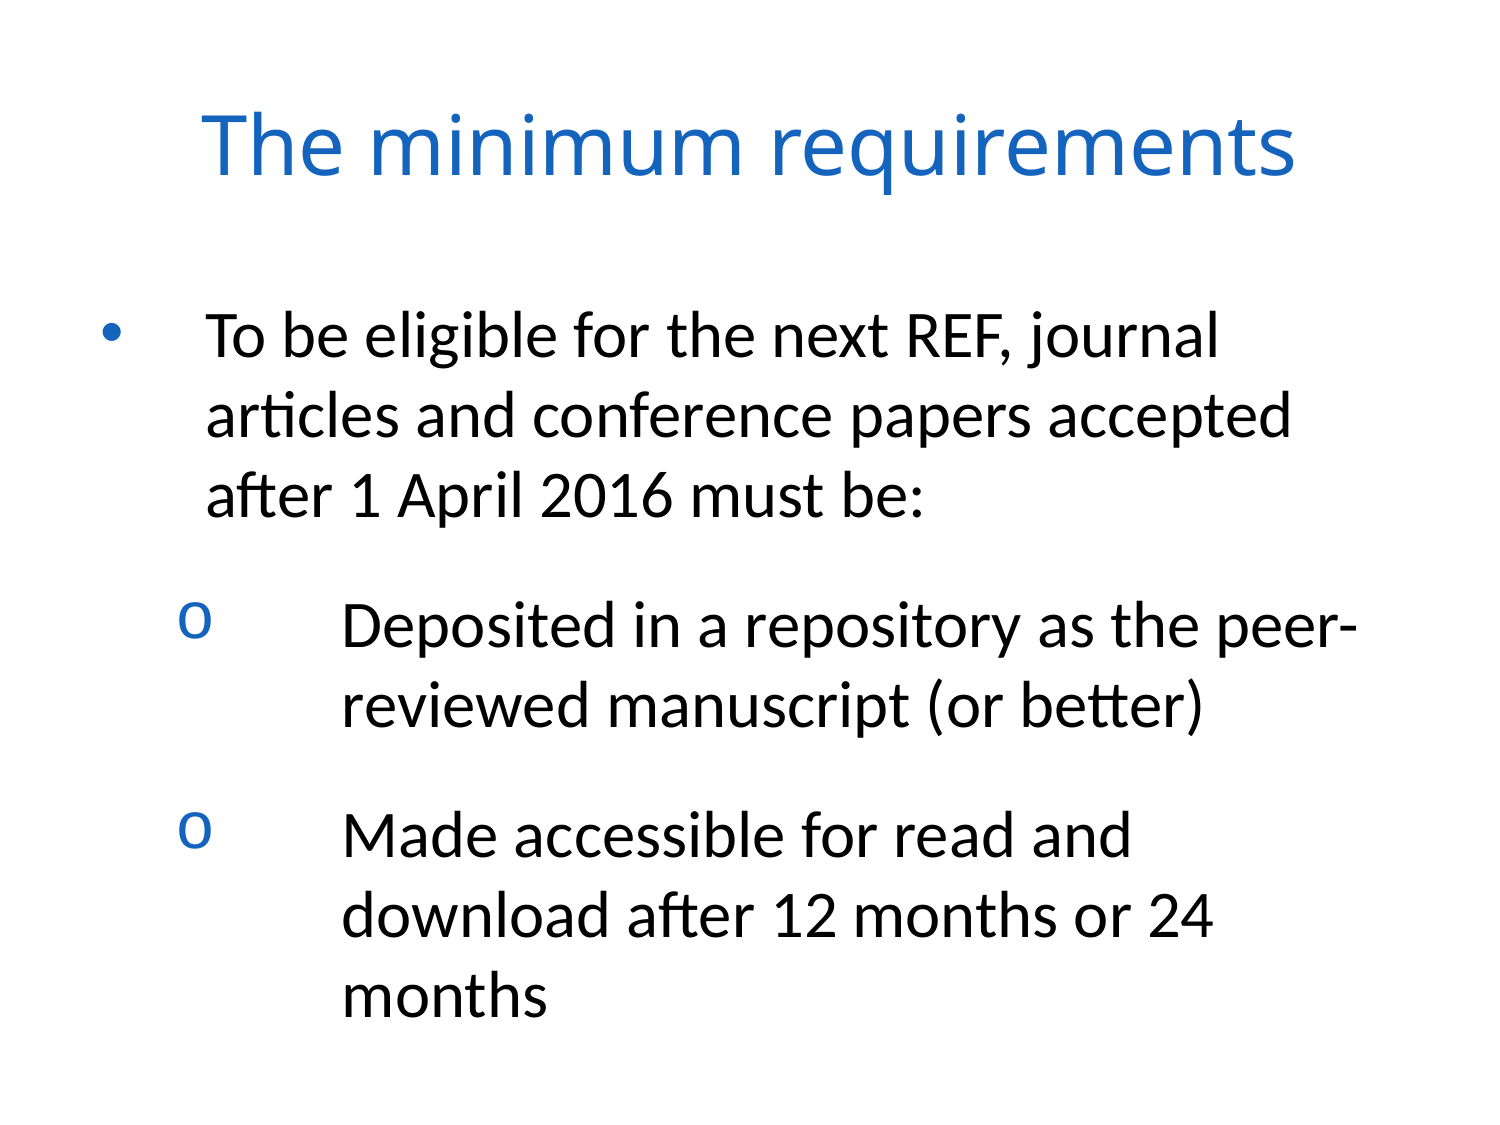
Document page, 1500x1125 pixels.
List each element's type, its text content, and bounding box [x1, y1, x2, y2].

text_box The minimum requirements [76, 92, 1424, 193]
text_box To be eligible for the next REF, journal articles and conference papers accepted after 1 April 2016 must be: Deposited in a repository as the peer-reviewed manuscript (or better) Made accessible for read and download after 12 months or 24 months [100, 290, 1400, 1125]
